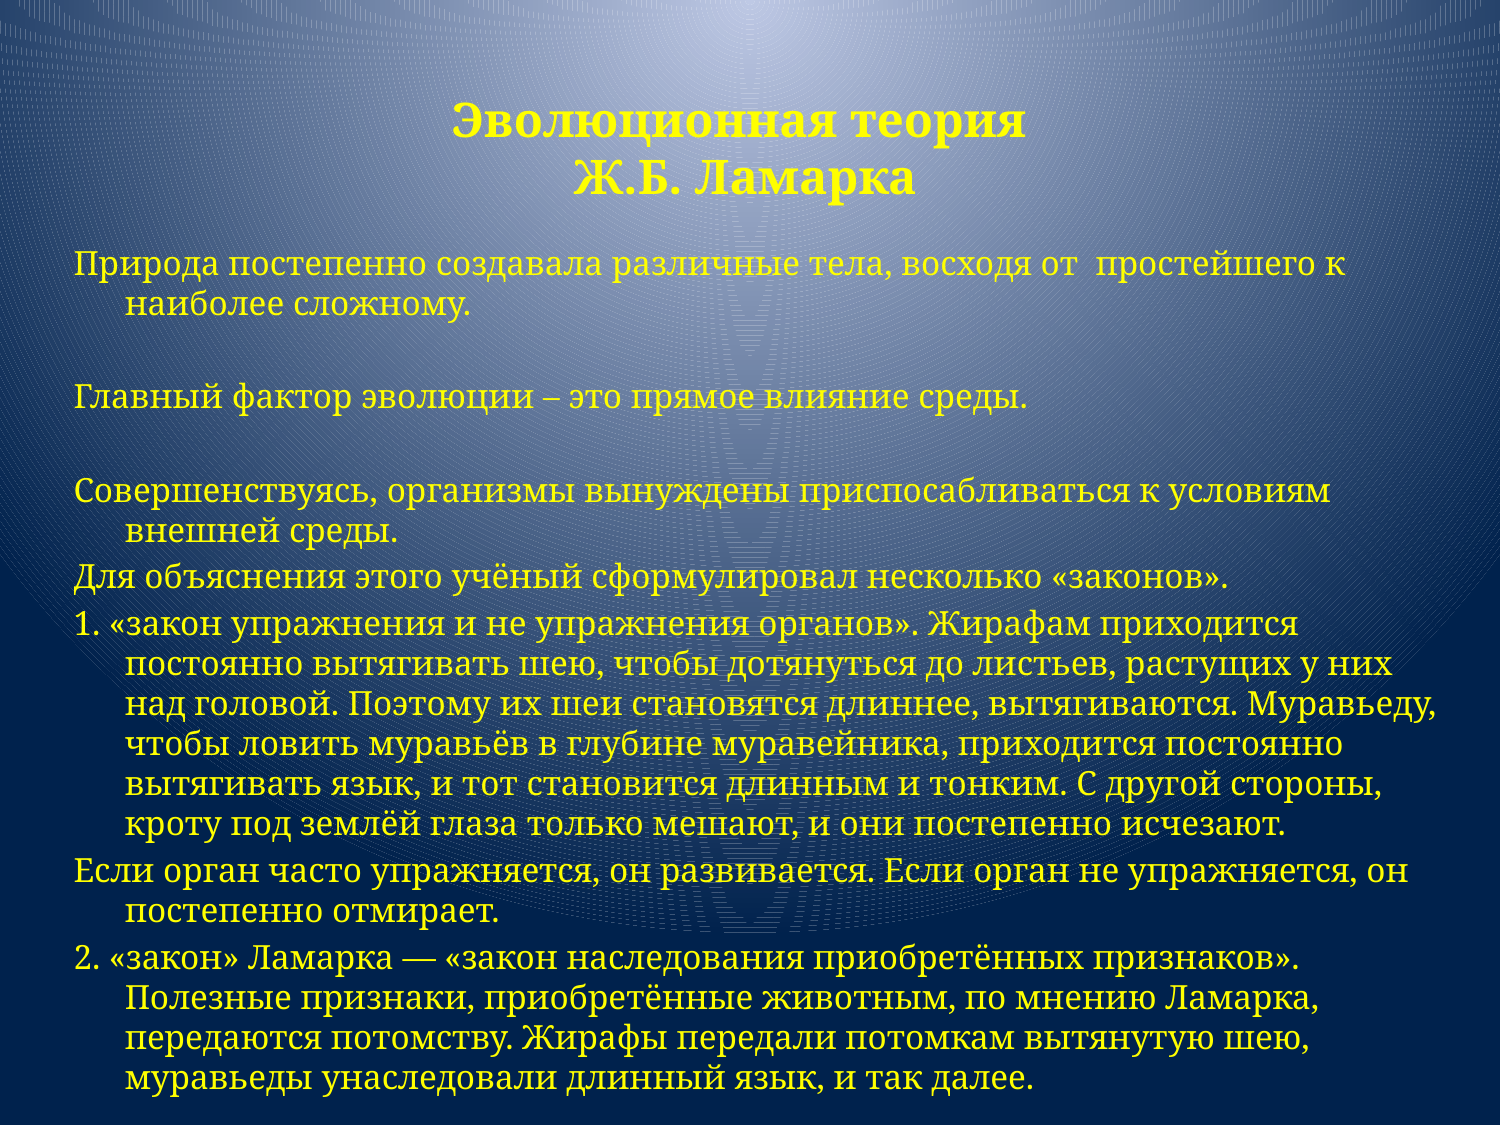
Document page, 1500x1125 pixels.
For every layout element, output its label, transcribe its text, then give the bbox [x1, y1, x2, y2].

list Природа постепенно создавала различные тела, восходя от простейшего к наиболее сложному. Главный фактор эволюции – это прямое влияние среды. Совершенствуясь, организмы вынуждены приспосабливаться к условиям внешней среды. Для объяснения этого учёный сформулировал несколько «законов». 1. «закон упражнения и не упражнения органов». Жирафам приходится постоянно вытягивать шею, чтобы дотянуться до листьев, растущих у них над головой. Поэтому их шеи становятся длиннее, вытягиваются. Муравьеду, чтобы ловить муравьёв в глубине муравейника, приходится постоянно вытягивать язык, и тот становится длинным и тонким. С другой стороны, кроту под землёй глаза только мешают, и они постепенно исчезают. Если орган часто упражняется, он развивается. Если орган не упражняется, он постепенно отмирает. 2. «закон» Ламарка — «закон наследования приобретённых признаков». Полезные признаки, приобретённые животным, по мнению Ламарка, передаются потомству. Жирафы передали потомкам вытянутую шею, муравьеды унаследовали длинный язык, и так далее. [58, 234, 1465, 1125]
title Эволюционная теория Ж.Б. Ламарка [70, 82, 1421, 234]
